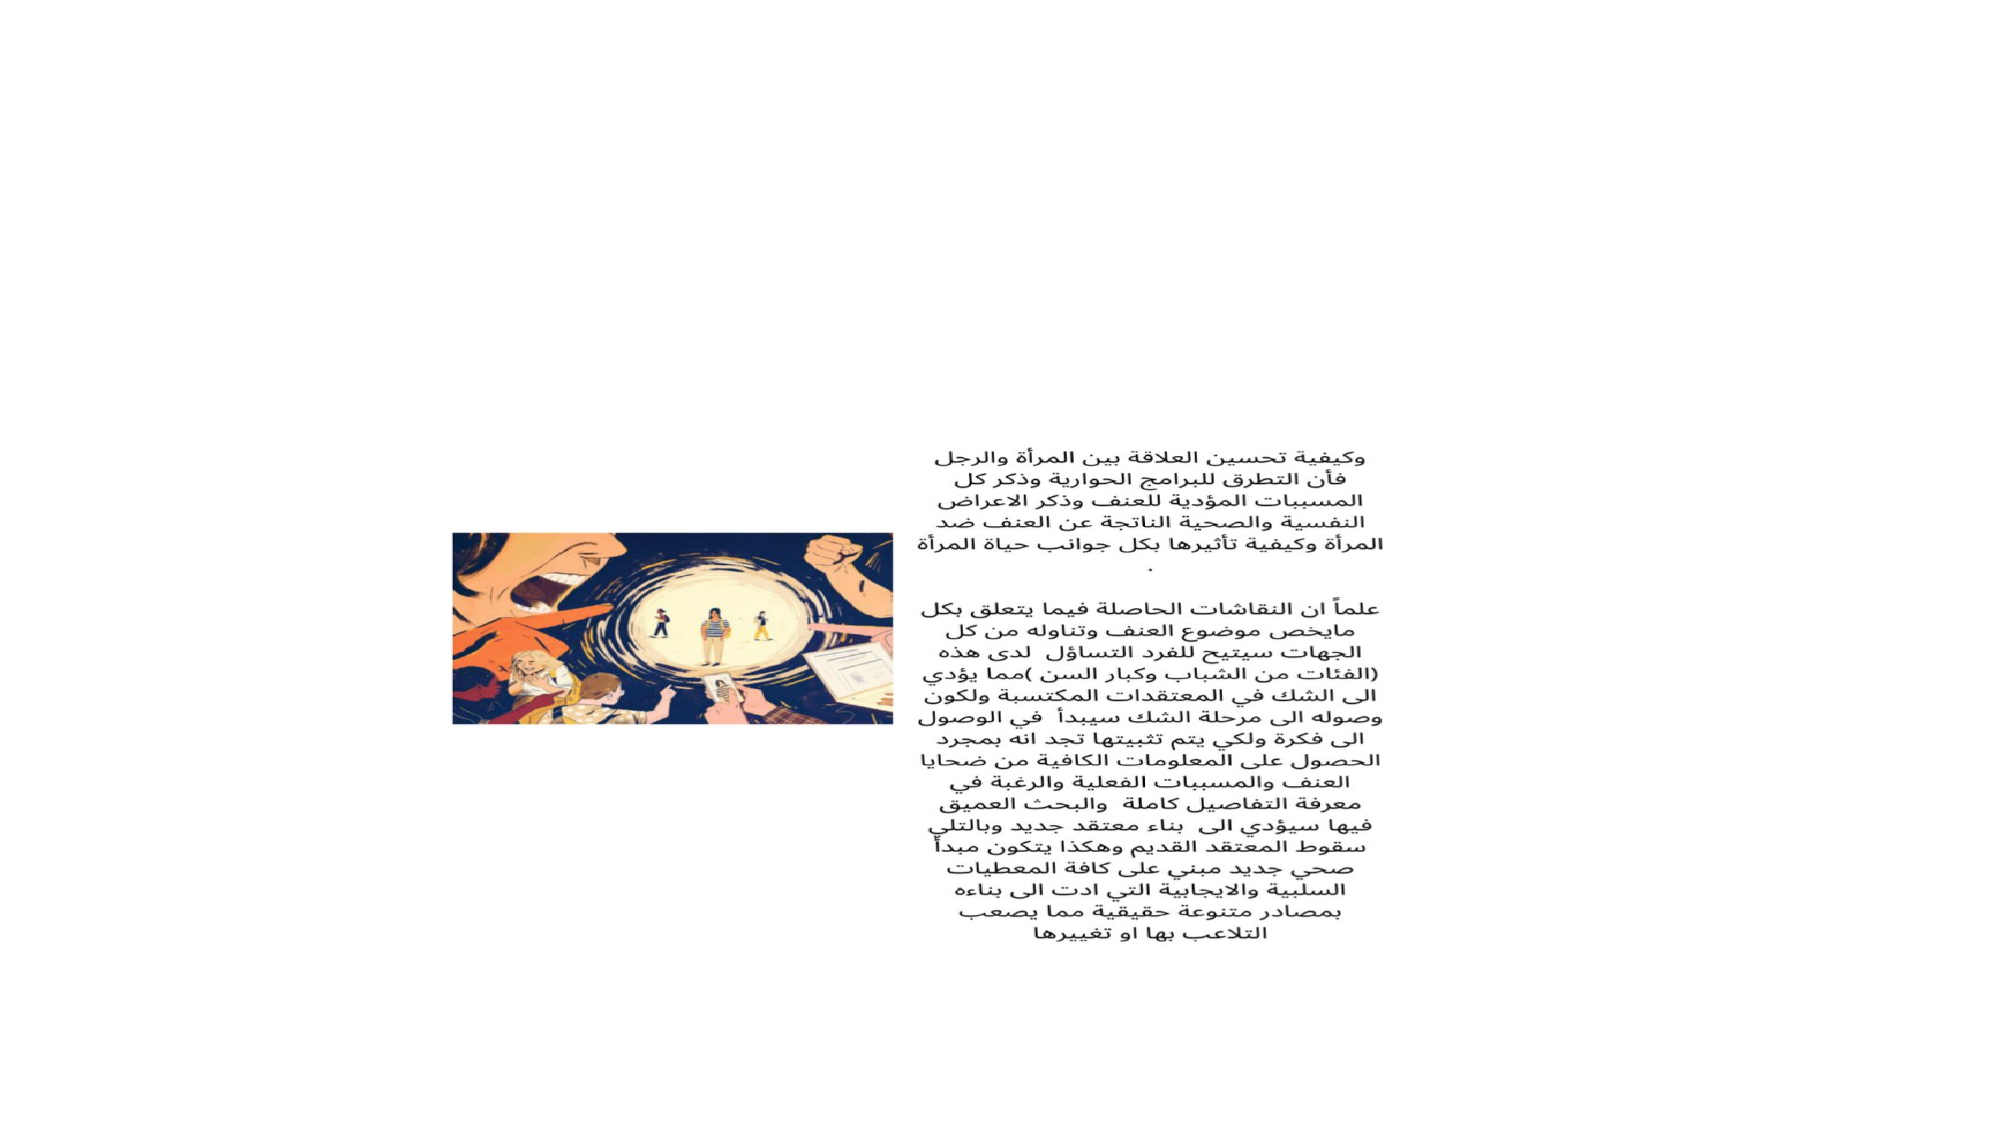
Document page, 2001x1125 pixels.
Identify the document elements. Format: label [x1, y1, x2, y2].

list [304, 301, 1653, 1016]
